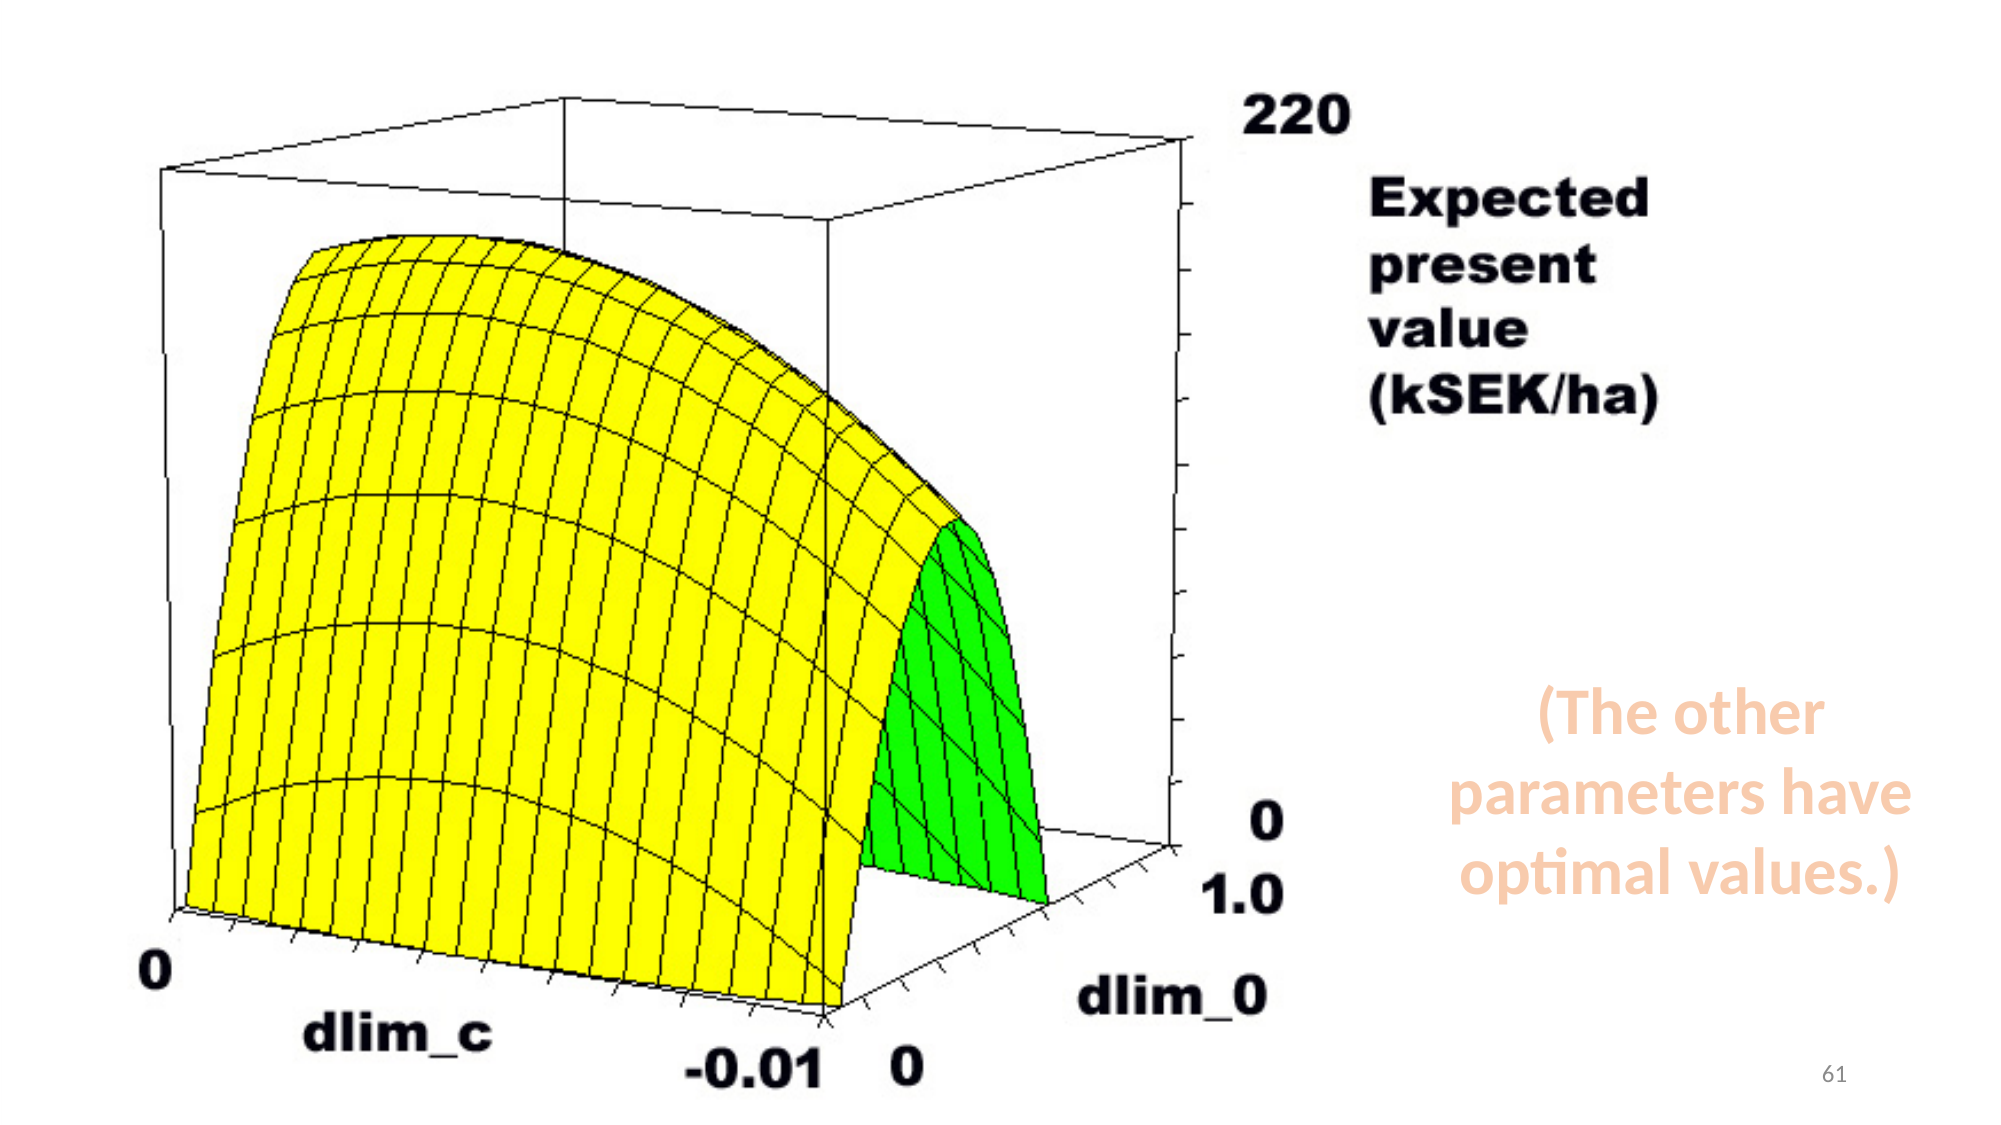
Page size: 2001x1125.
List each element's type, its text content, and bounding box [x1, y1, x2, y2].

text_box (The other parameters have optimal values.) [1719, 660, 1950, 916]
picture [0, 0, 1719, 1125]
slide_number 61 [1719, 1042, 1863, 1103]
